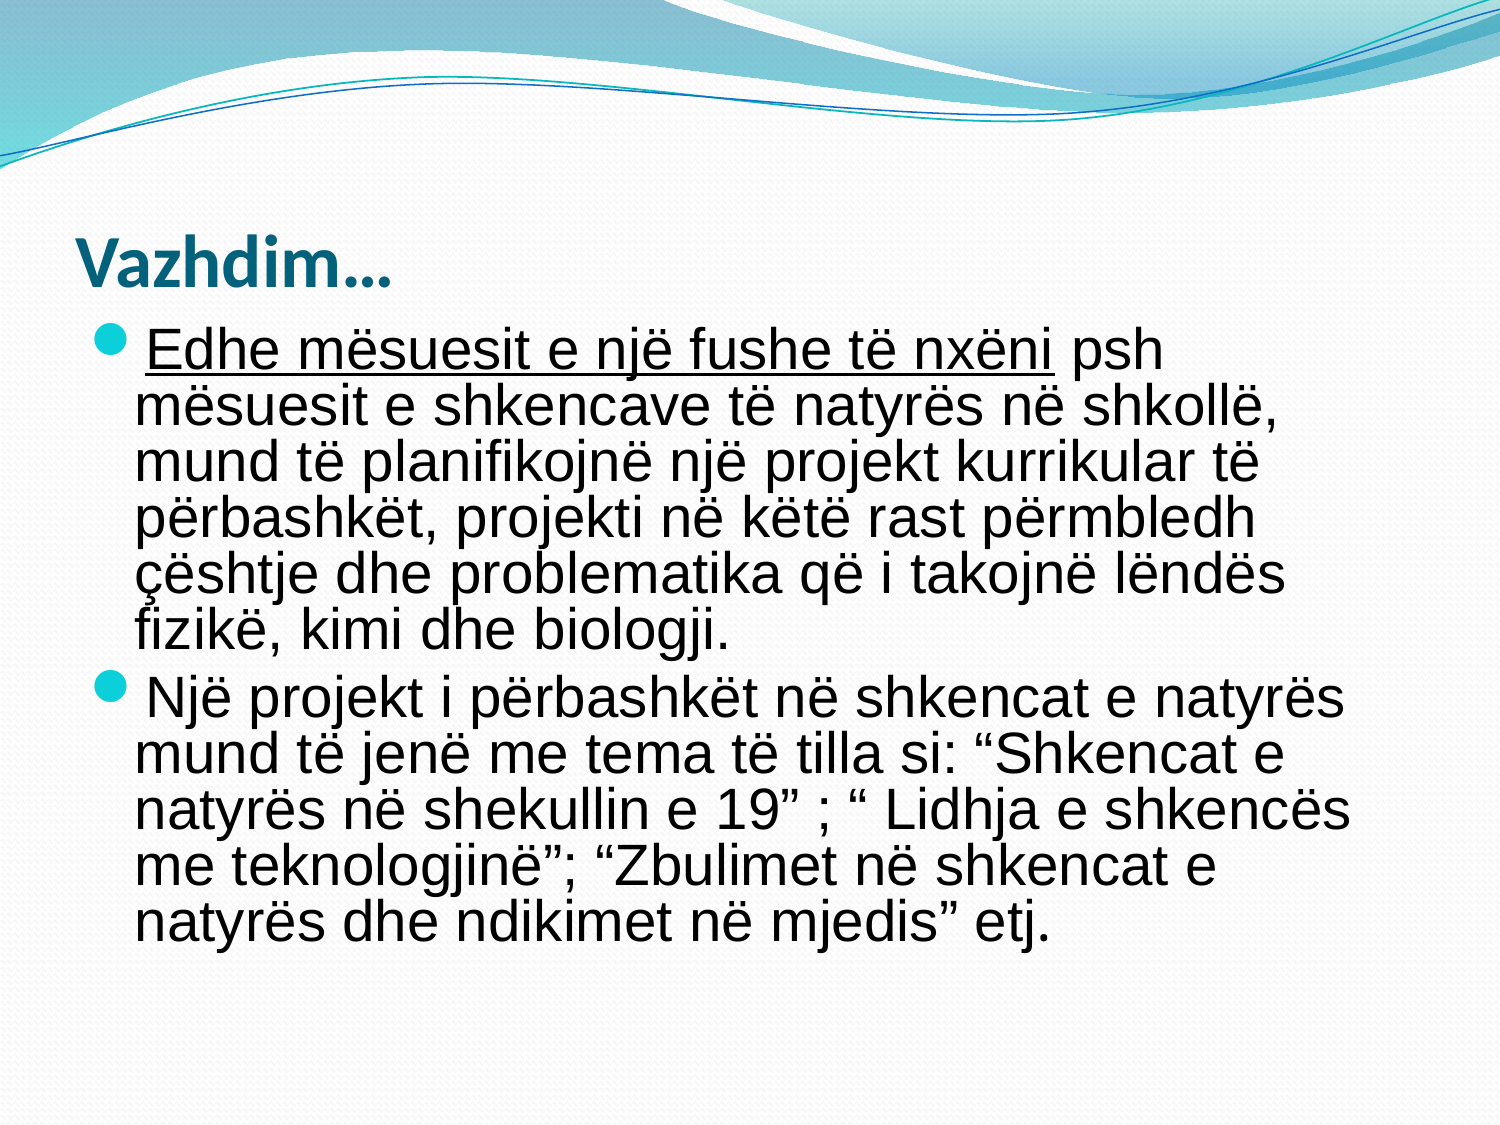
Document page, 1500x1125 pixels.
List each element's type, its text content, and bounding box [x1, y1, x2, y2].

list Edhe mësuesit e një fushe të nxëni psh mësuesit e shkencave të natyrës në shkollë, mund të planifikojnë një projekt kurrikular të përbashkët, projekti në këtë rast përmbledh çështje dhe problematika që i takojnë lëndës fizikë, kimi dhe biologji. Një projekt i përbashkët në shkencat e natyrës mund të jenë me tema të tilla si: “Shkencat e natyrës në shekullin e 19” ; “ Lidhja e shkencës me teknologjinë”; “Zbulimet në shkencat e natyrës dhe ndikimet në mjedis” etj. [75, 317, 1425, 1038]
title Vazhdim… [75, 115, 1425, 303]
